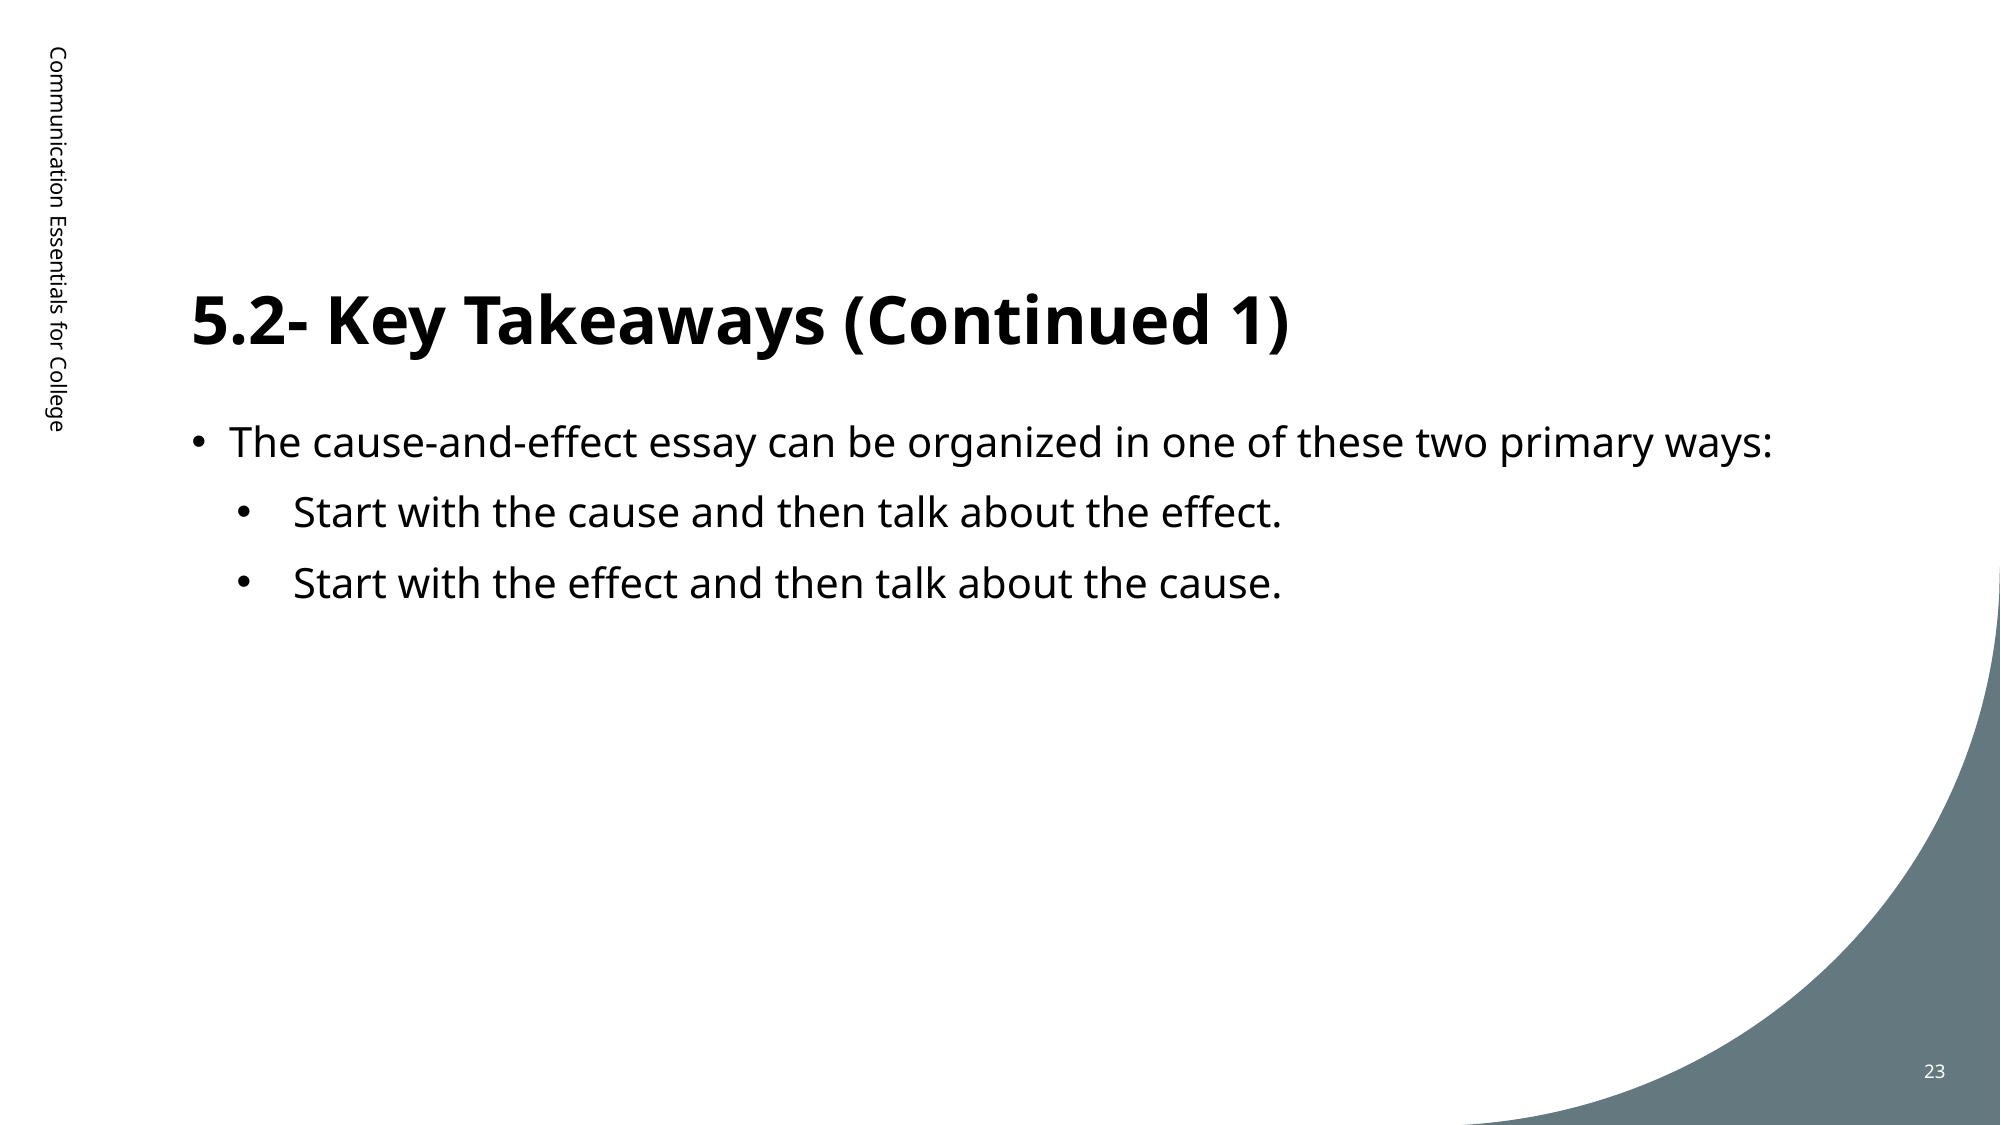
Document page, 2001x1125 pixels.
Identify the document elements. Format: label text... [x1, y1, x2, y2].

list The cause-and-effect essay can be organized in one of these two primary ways: Start with the cause and then talk about the effect. Start with the effect and then talk about the cause. [176, 398, 1809, 975]
title 5.2- Key Takeaways (Continued 1) [176, 118, 1809, 366]
footer Communication Essentials for College [20, 31, 80, 661]
slide_number 23 [1893, 1042, 1961, 1103]
